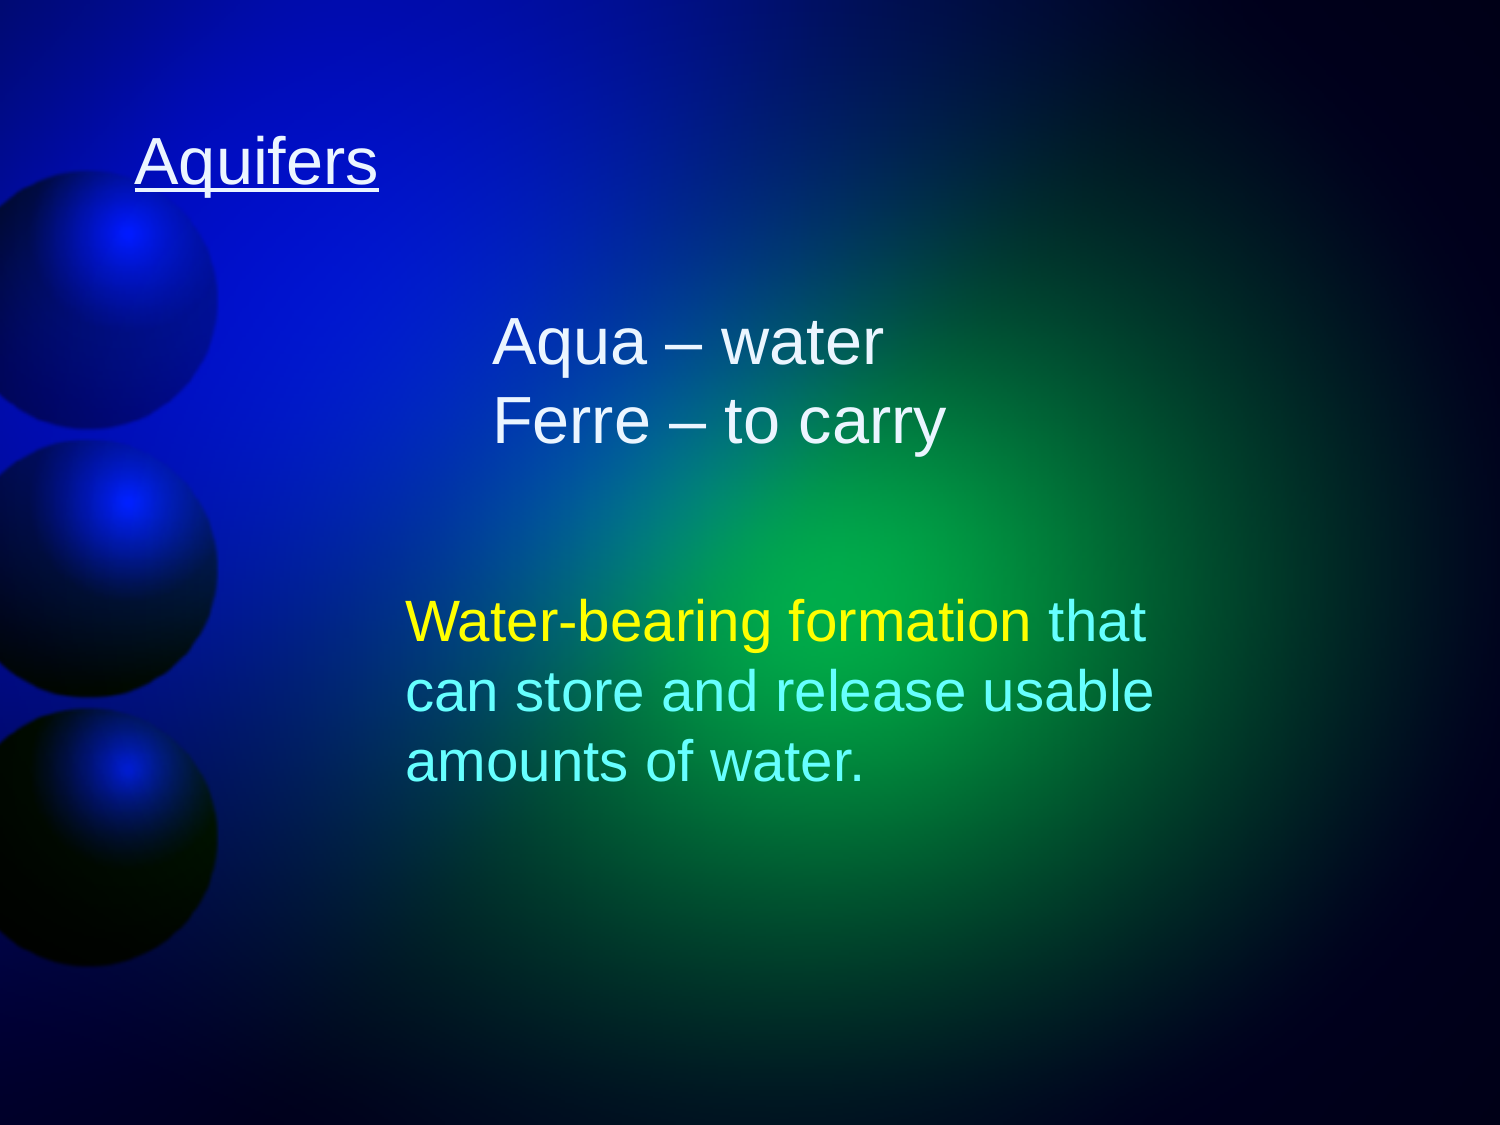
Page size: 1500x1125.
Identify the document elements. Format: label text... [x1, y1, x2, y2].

picture [0, 0, 1500, 1125]
text_box Aqua – water Ferre – to carry [477, 290, 963, 465]
text_box Water-bearing formation that can store and release usable amounts of water. [390, 576, 1171, 801]
text_box Aquifers [119, 110, 395, 205]
